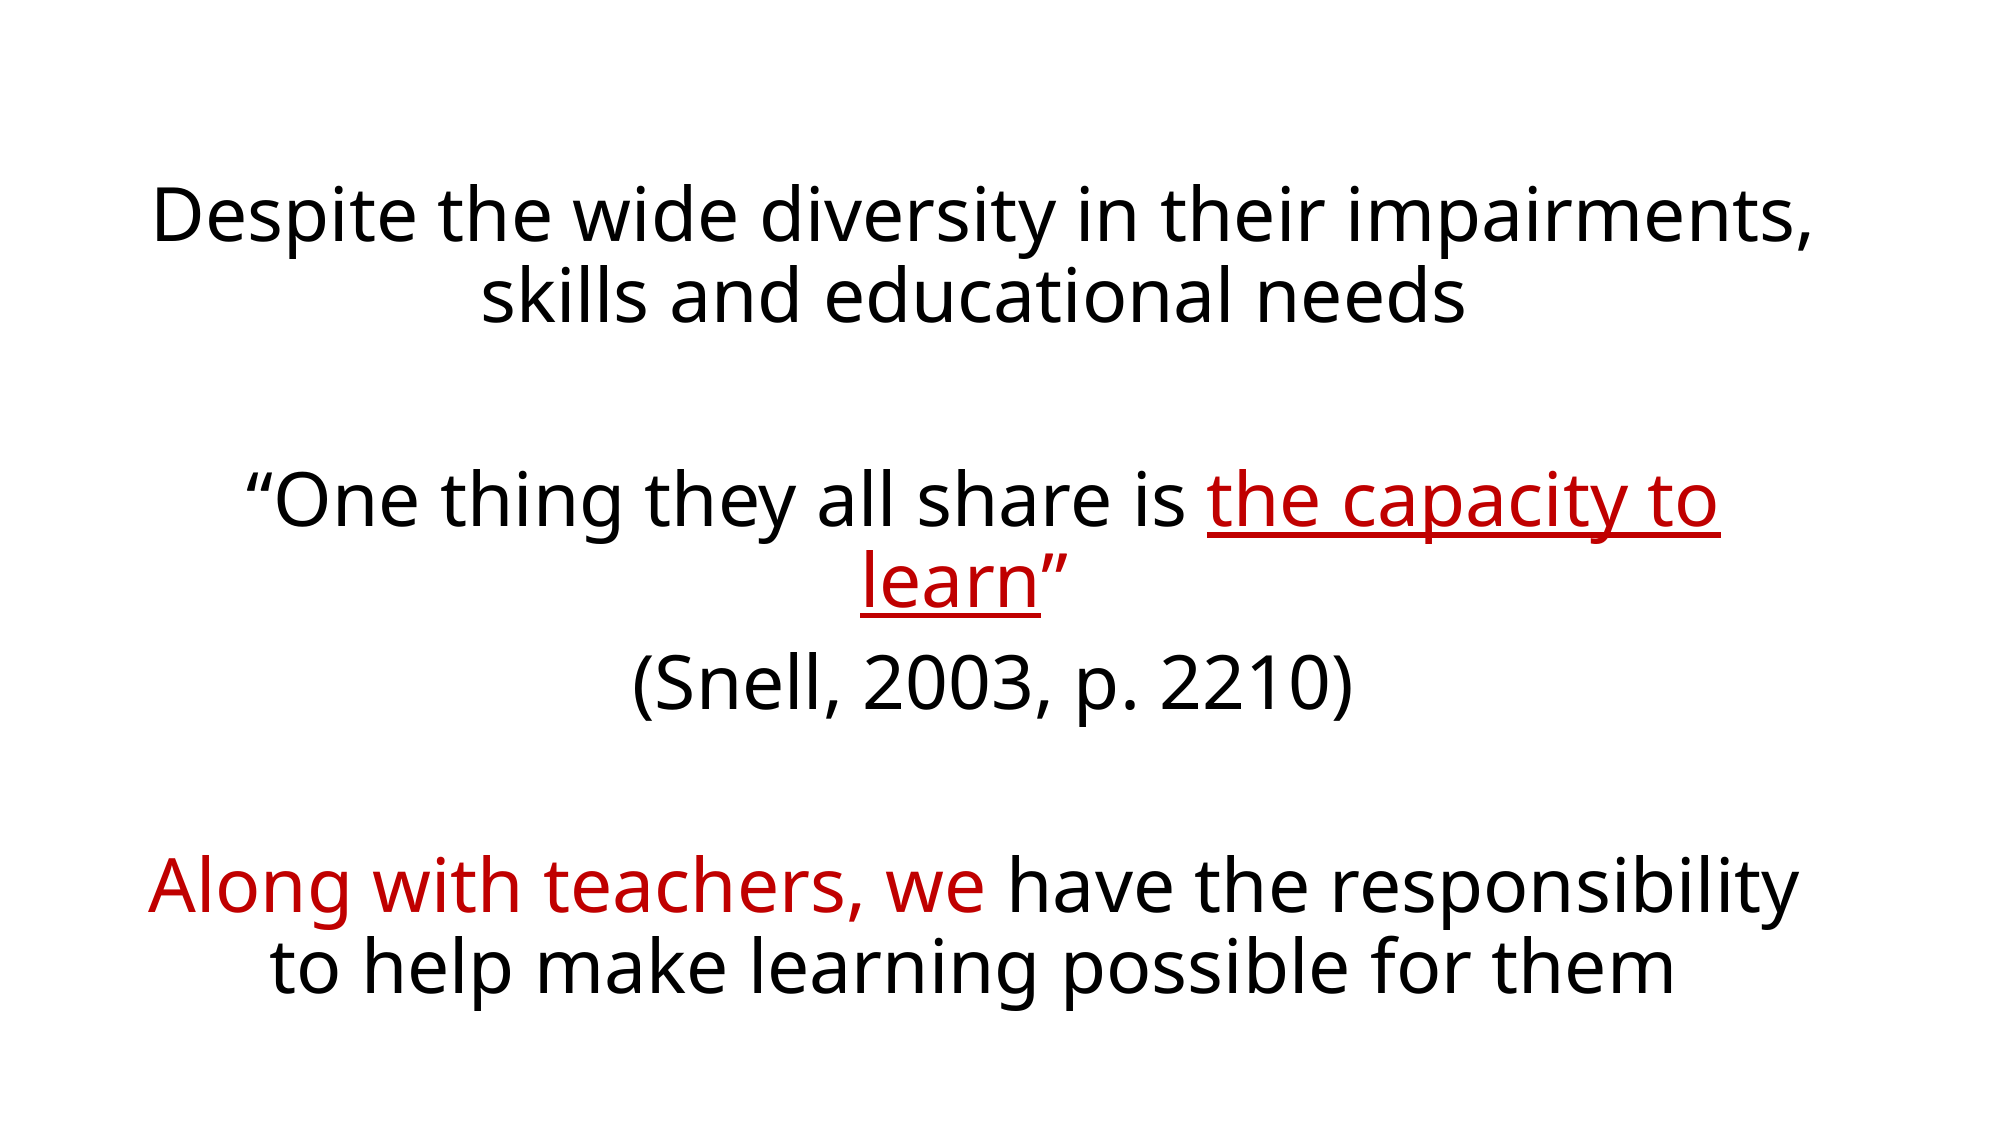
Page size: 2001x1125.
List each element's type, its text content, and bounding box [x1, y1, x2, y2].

list Despite the wide diversity in their impairments, skills and educational needs “One thing they all share is the capacity to learn” (Snell, 2003, p. 2210) Along with teachers, we have the responsibility to help make learning possible for them [111, 169, 1837, 1088]
